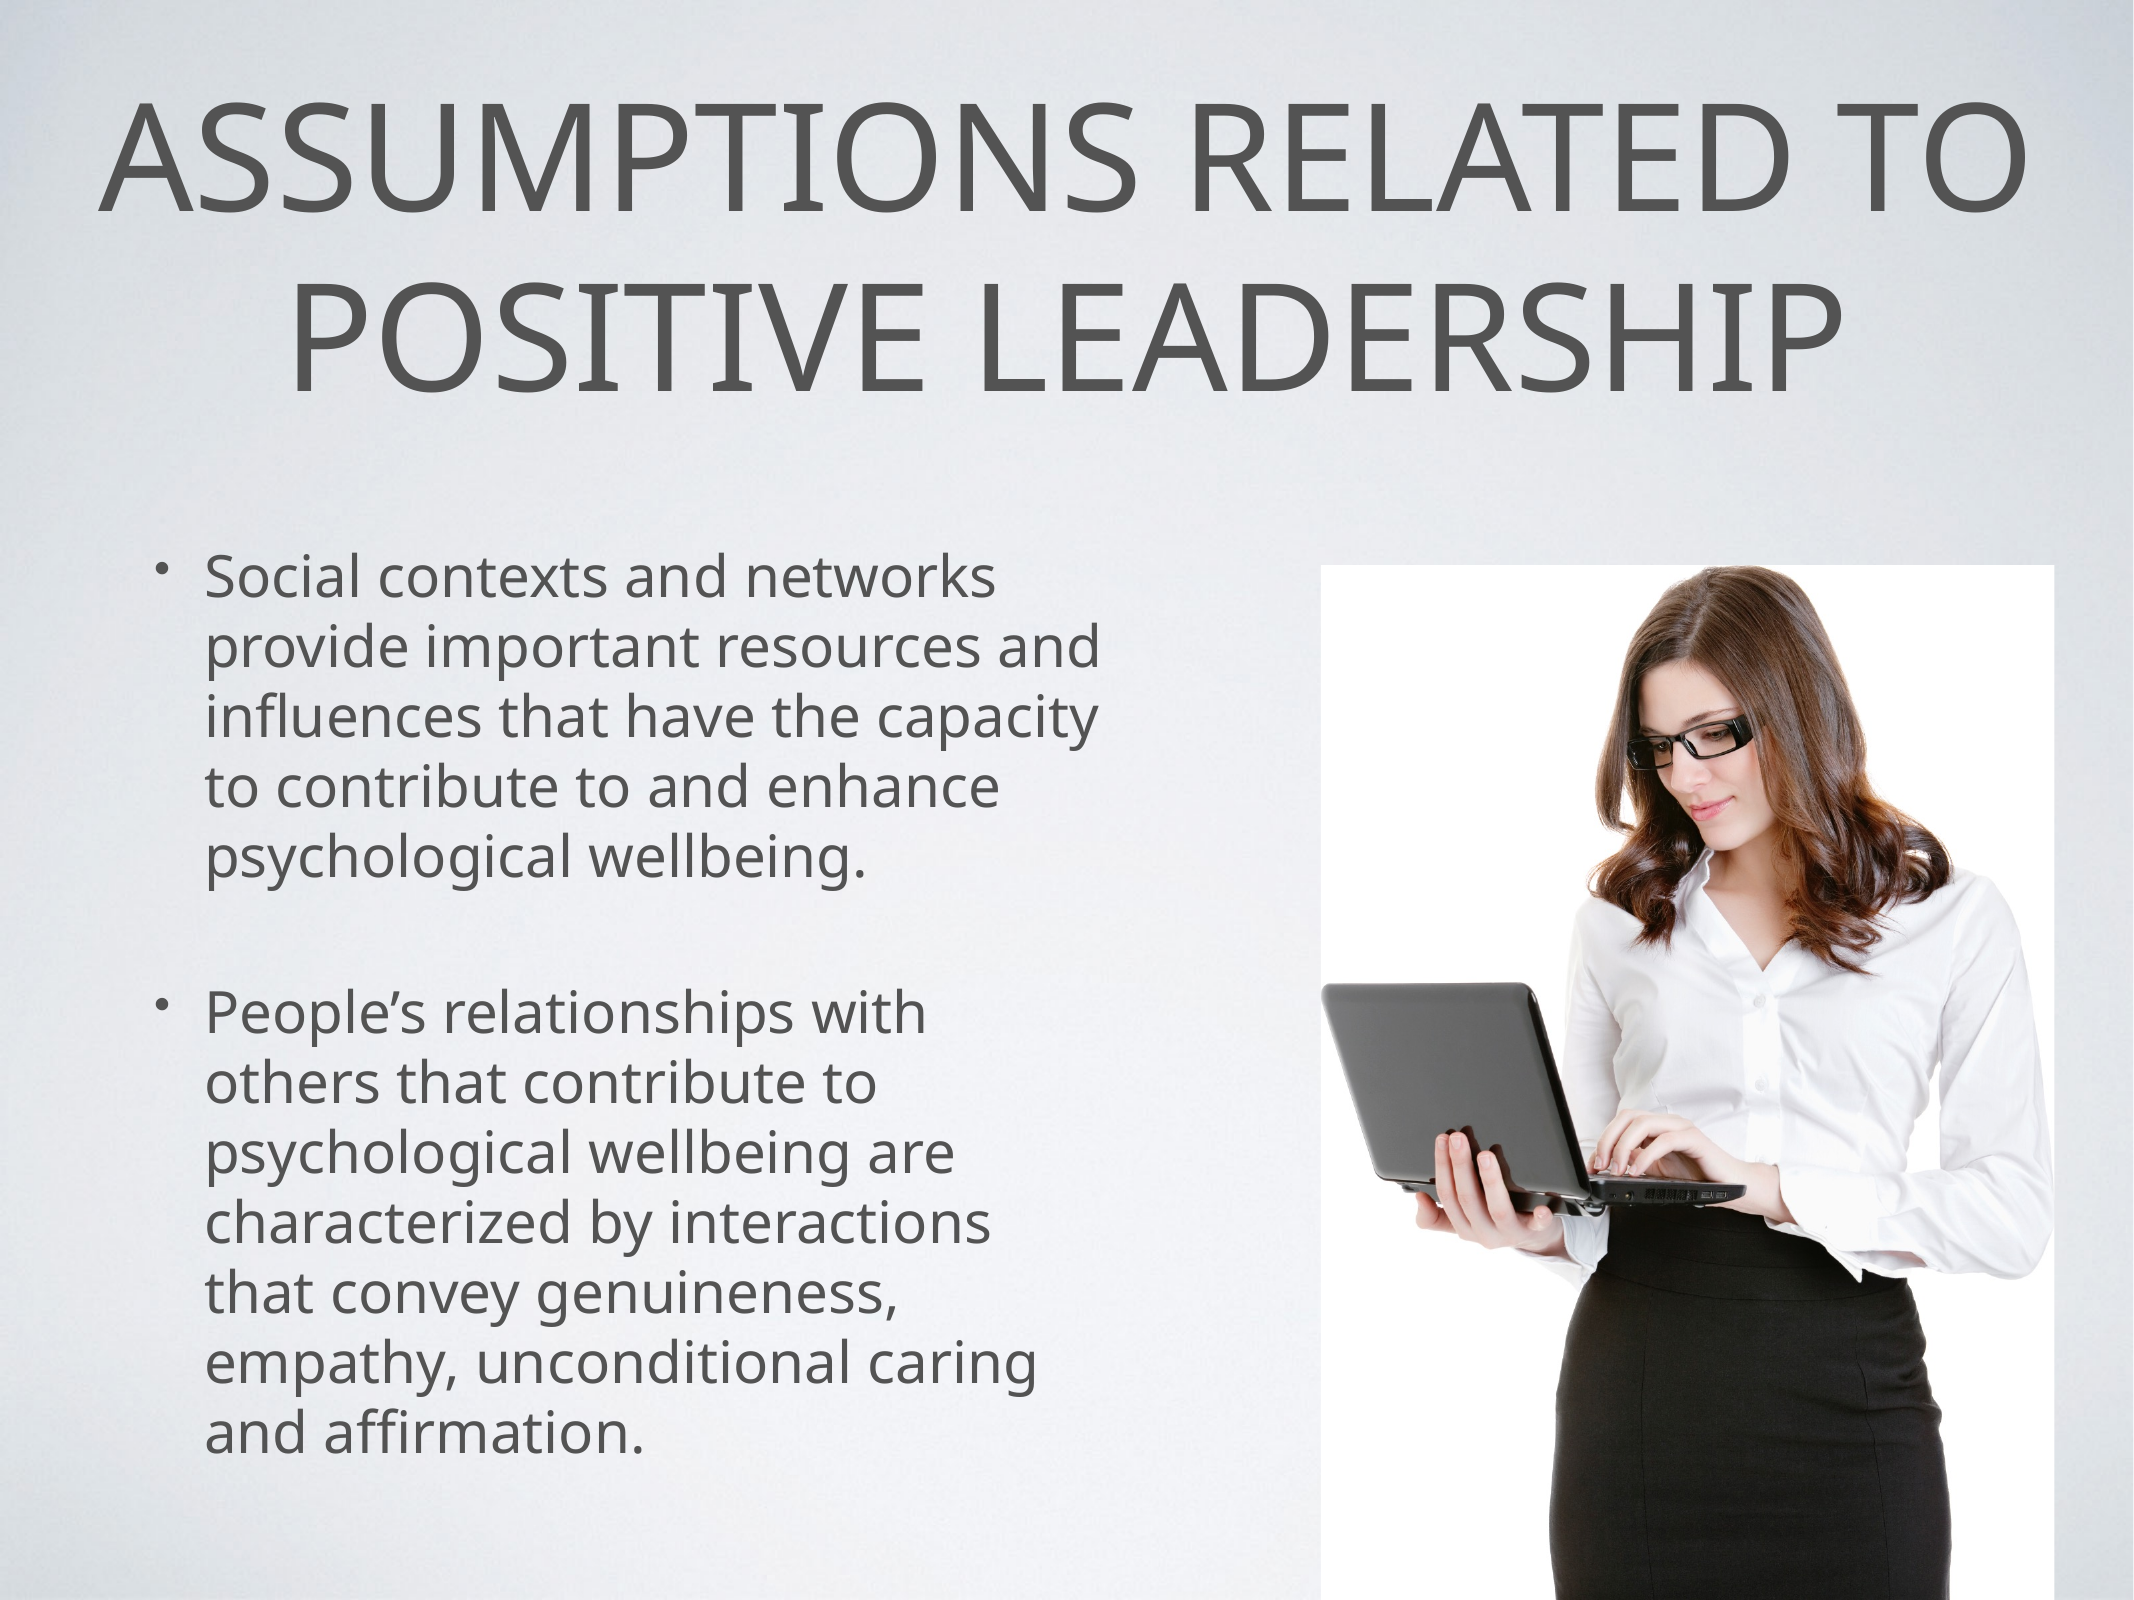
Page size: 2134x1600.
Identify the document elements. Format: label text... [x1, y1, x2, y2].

list Social contexts and networks provide important resources and influences that have the capacity to contribute to and enhance psychological wellbeing. People’s relationships with others that contribute to psychological wellbeing are characterized by interactions that convey genuineness, empathy, unconditional caring and affirmation. [145, 522, 1113, 1482]
picture [0, 0, 2134, 1600]
title Assumptions related to positive Leadership [57, 41, 2076, 443]
